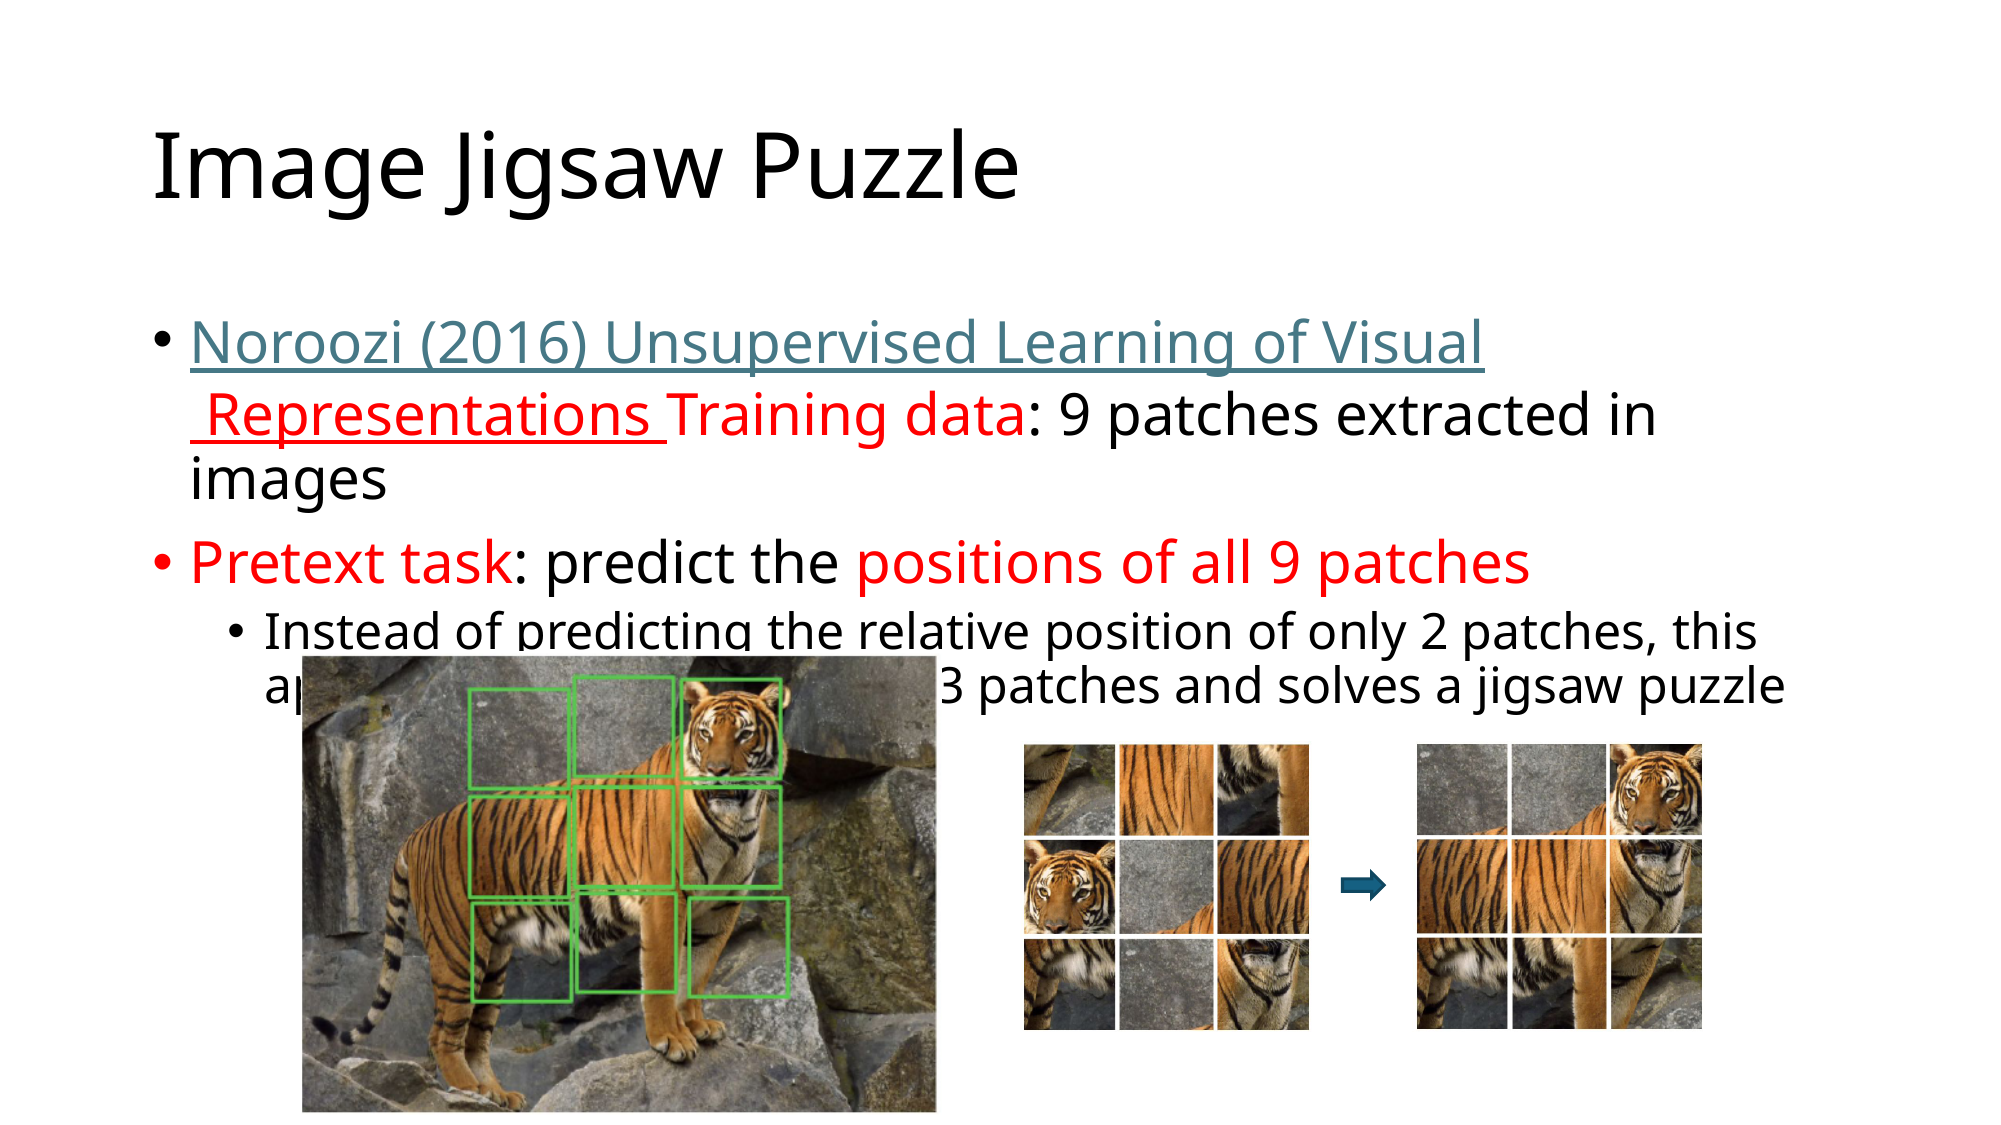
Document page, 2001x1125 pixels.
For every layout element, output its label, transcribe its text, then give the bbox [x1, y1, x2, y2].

text_box [1340, 868, 1387, 902]
list Noroozi (2016) Unsupervised Learning of Visual Representations Training data: 9 patches extracted in images Pretext task: predict the positions of all 9 patches Instead of predicting the relative position of only 2 patches, this approach uses the grid of 3×3 patches and solves a jigsaw puzzle [137, 299, 1863, 1014]
picture [1412, 741, 1705, 1033]
picture [1018, 741, 1312, 1033]
picture [301, 650, 943, 1116]
title Image Jigsaw Puzzle [137, 59, 1863, 278]
